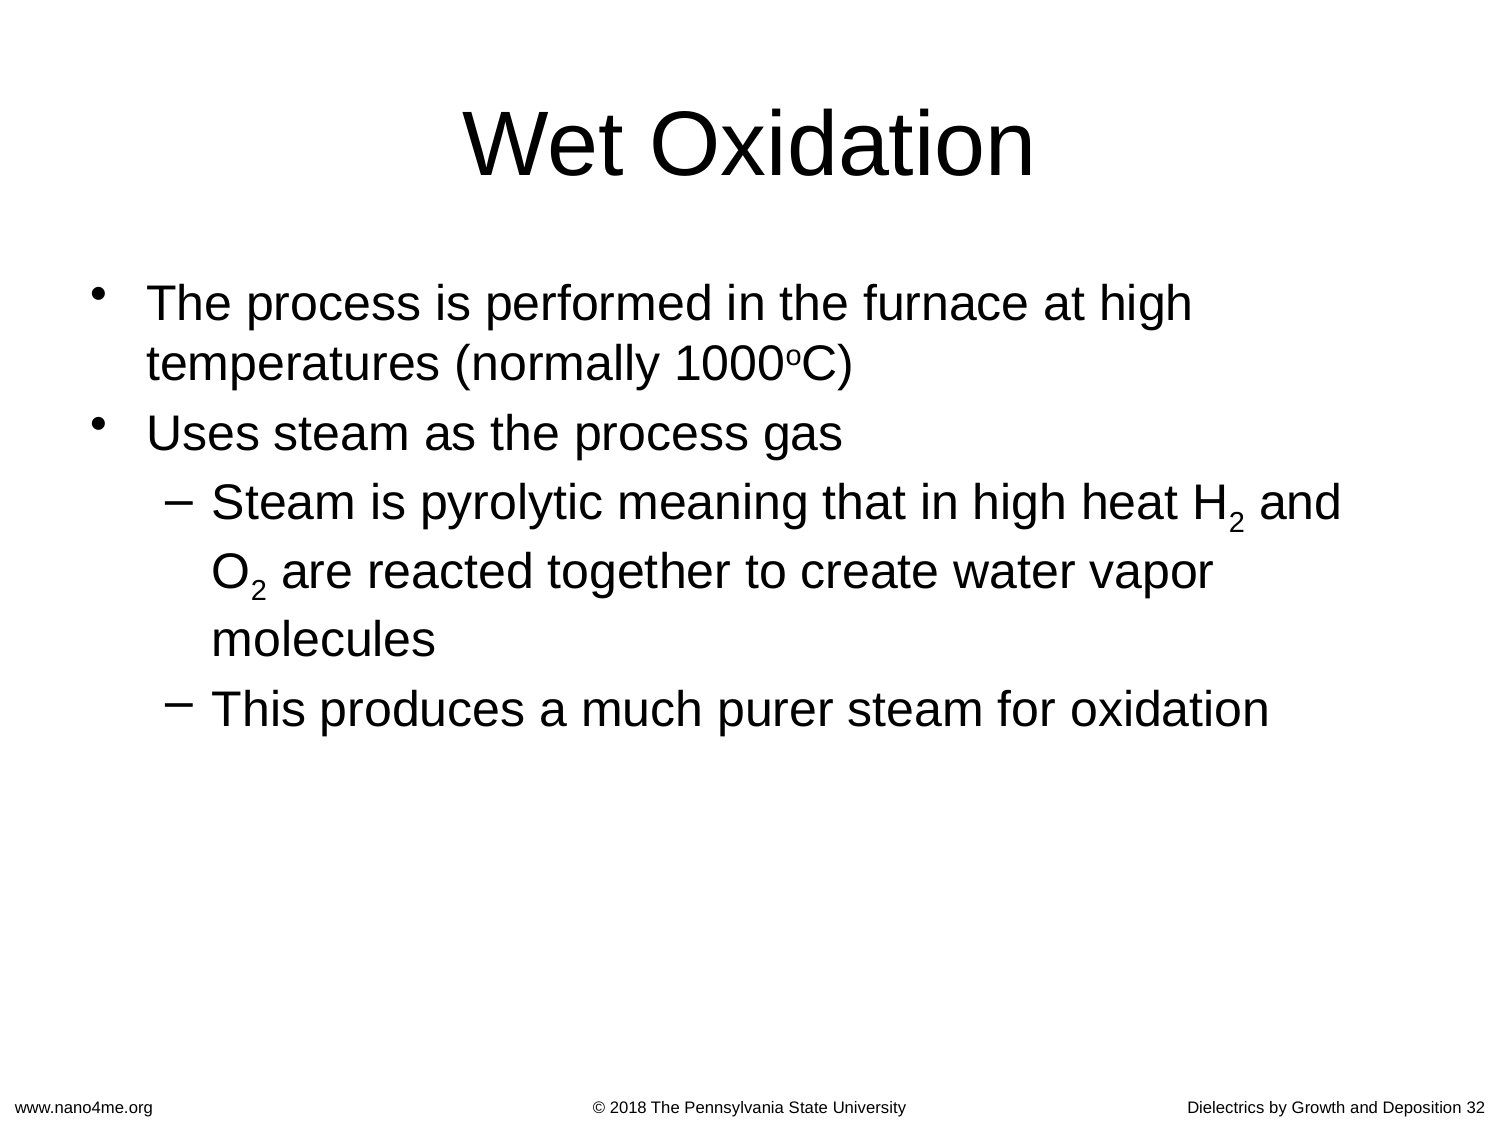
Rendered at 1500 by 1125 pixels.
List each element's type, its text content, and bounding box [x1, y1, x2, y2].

title Wet Oxidation [75, 45, 1425, 233]
list The process is performed in the furnace at high temperatures (normally 1000oC) Uses steam as the process gas Steam is pyrolytic meaning that in high heat H2 and O2 are reacted together to create water vapor molecules This produces a much purer steam for oxidation [75, 262, 1425, 863]
